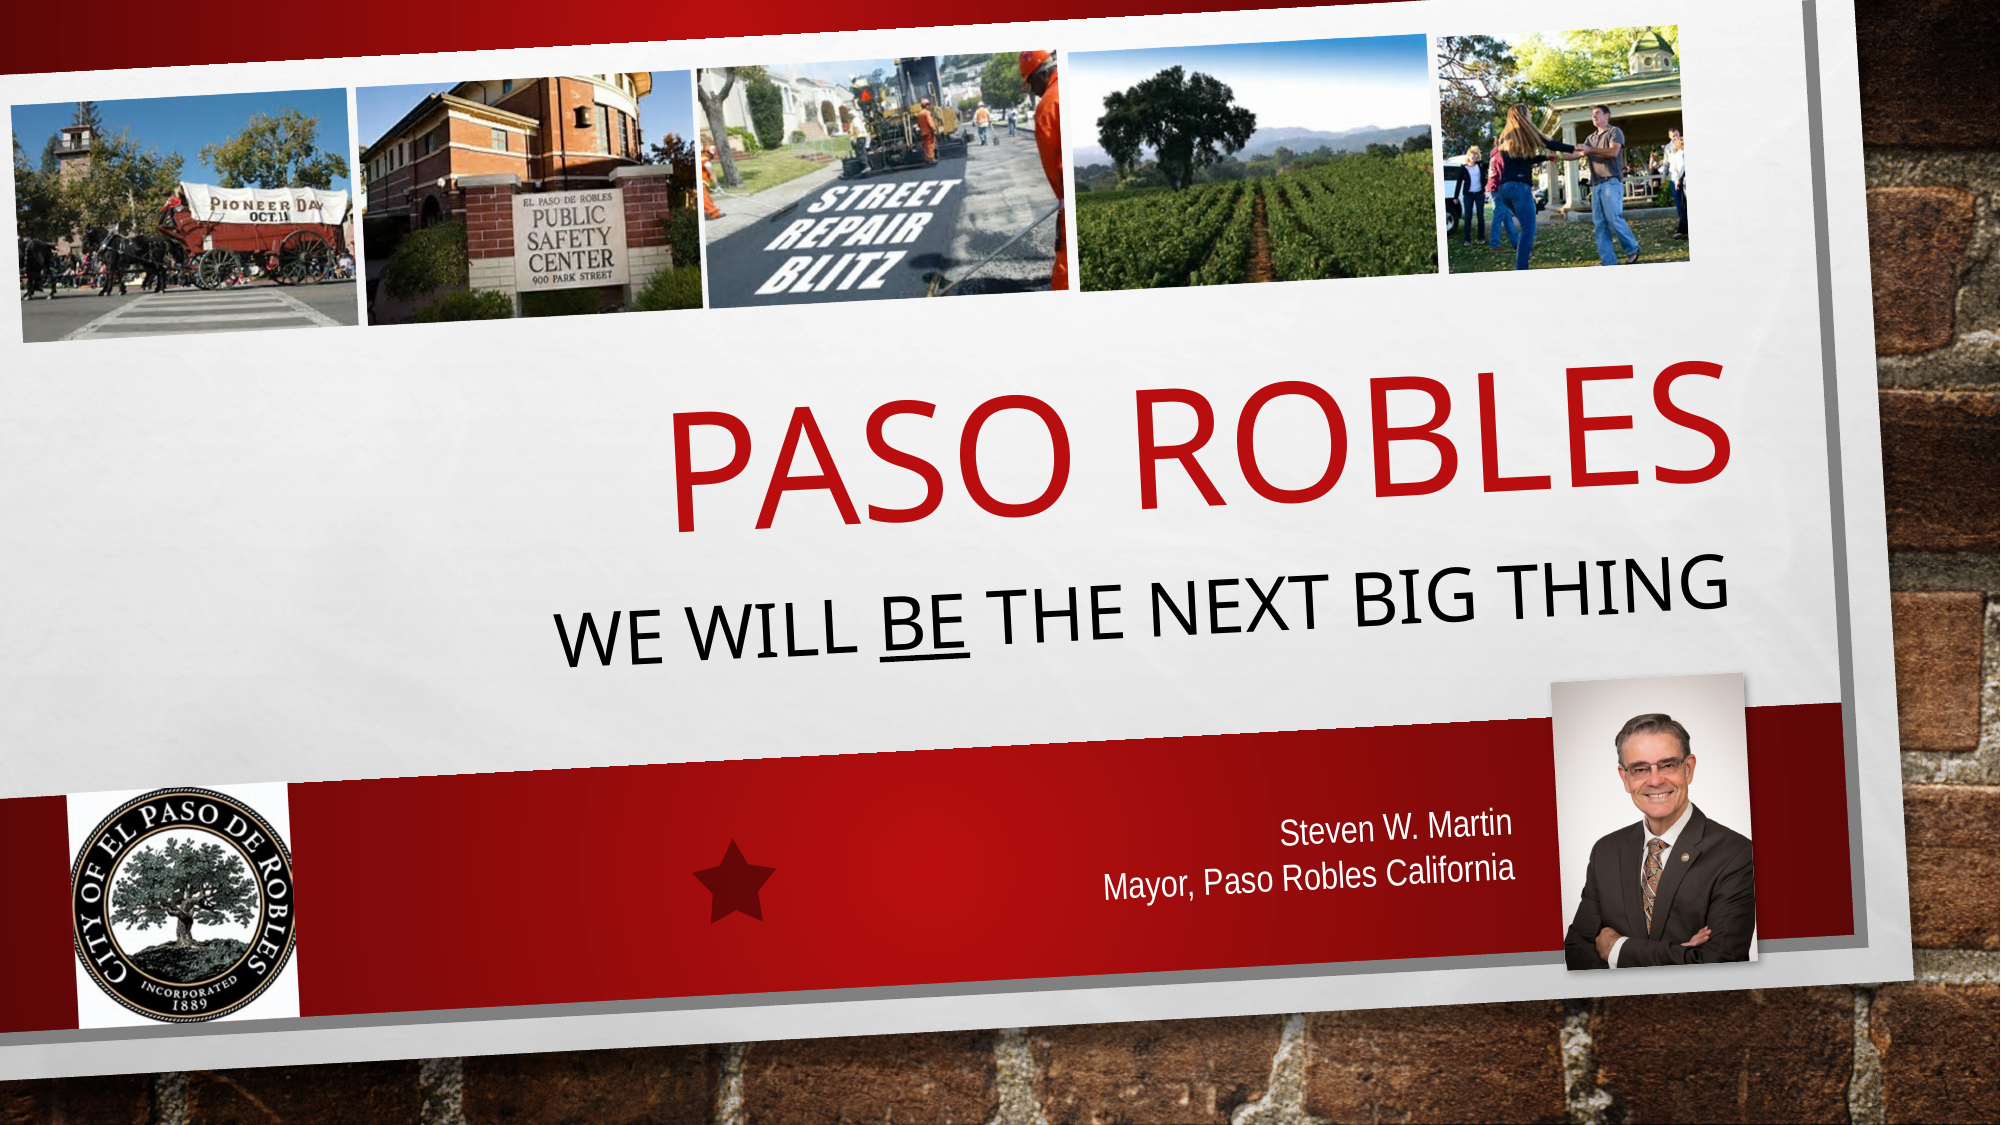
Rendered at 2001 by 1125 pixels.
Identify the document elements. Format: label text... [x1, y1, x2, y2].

picture [1437, 25, 1689, 273]
subtitle We will be The Next Big Thing [144, 505, 1748, 680]
picture [11, 88, 358, 343]
picture [0, 0, 2000, 1125]
picture [1551, 673, 1758, 970]
picture [67, 782, 299, 1028]
picture [356, 50, 1068, 325]
title Paso Robles [145, 67, 1758, 588]
text_box Steven W. Martin Mayor, Paso Robles California [974, 788, 1531, 922]
picture [1068, 34, 1438, 291]
